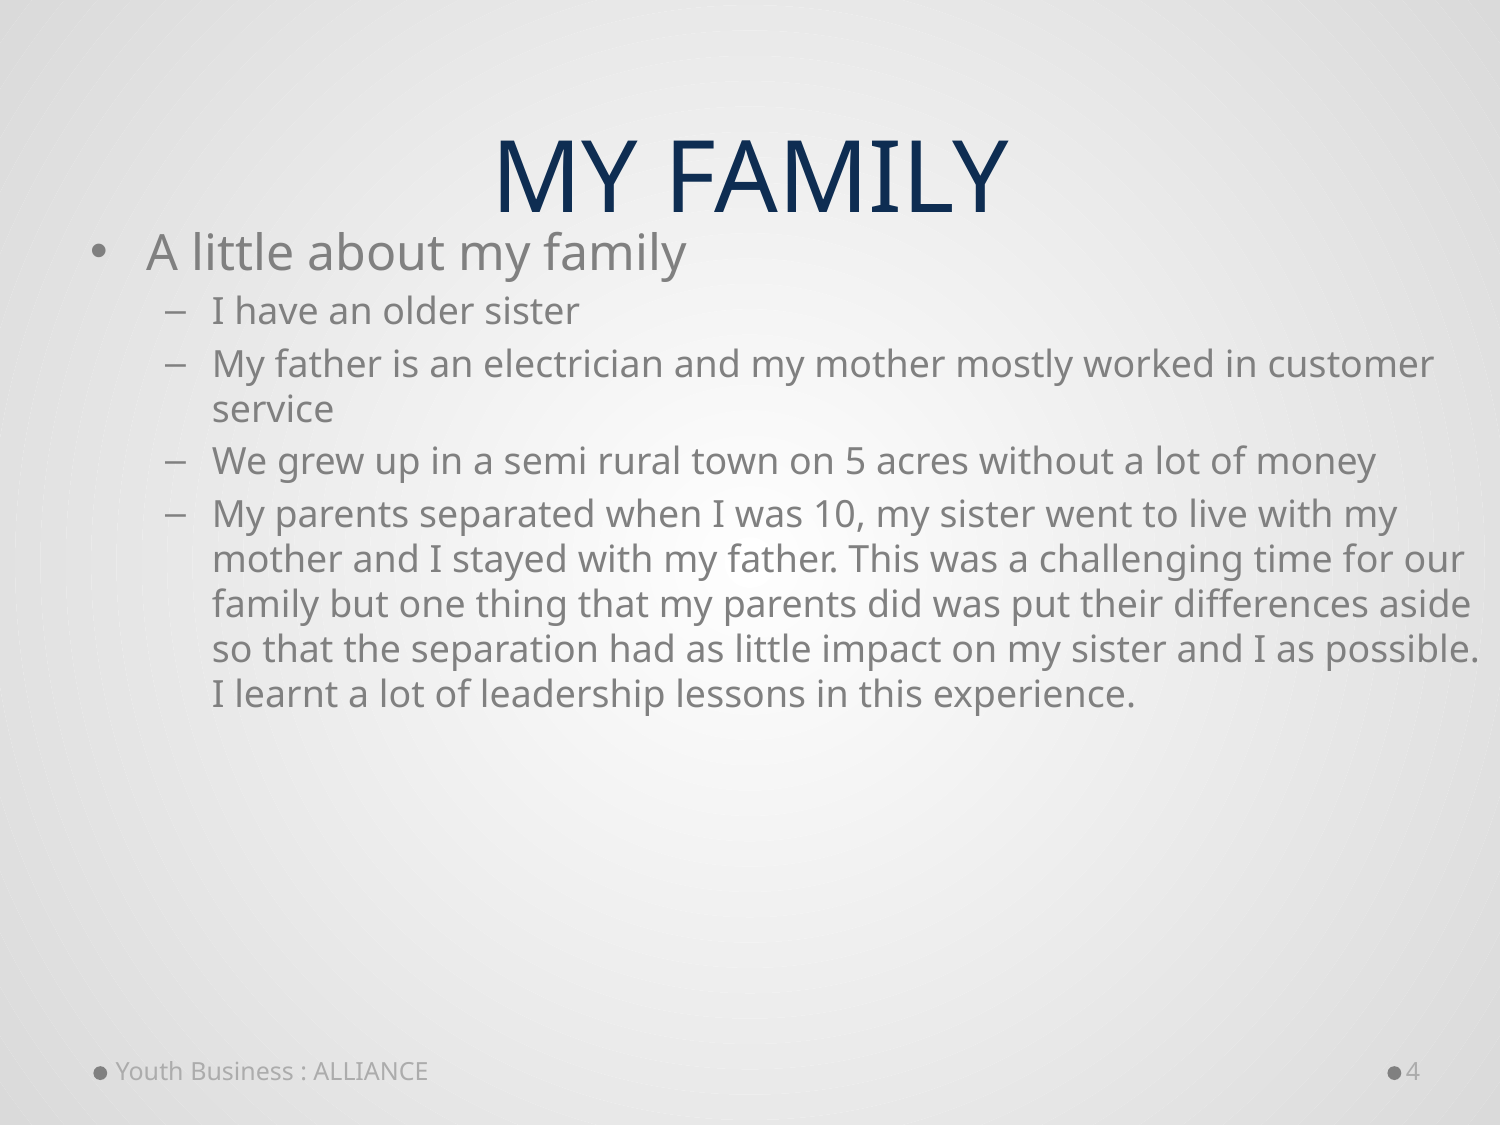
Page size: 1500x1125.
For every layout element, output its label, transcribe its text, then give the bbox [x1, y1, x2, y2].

text_box A little about my family I have an older sister My father is an electrician and my mother mostly worked in customer service We grew up in a semi rural town on 5 acres without a lot of money My parents separated when I was 10, my sister went to live with my mother and I stayed with my father. This was a challenging time for our family but one thing that my parents did was put their differences aside so that the separation had as little impact on my sister and I as possible. I learnt a lot of leadership lessons in this experience. [74, 212, 1500, 350]
title My family [75, 22, 1425, 212]
slide_number 4 [1401, 1042, 1494, 1103]
footer Youth Business : ALLIANCE [108, 1042, 576, 1103]
text_box [761, 350, 1424, 1073]
